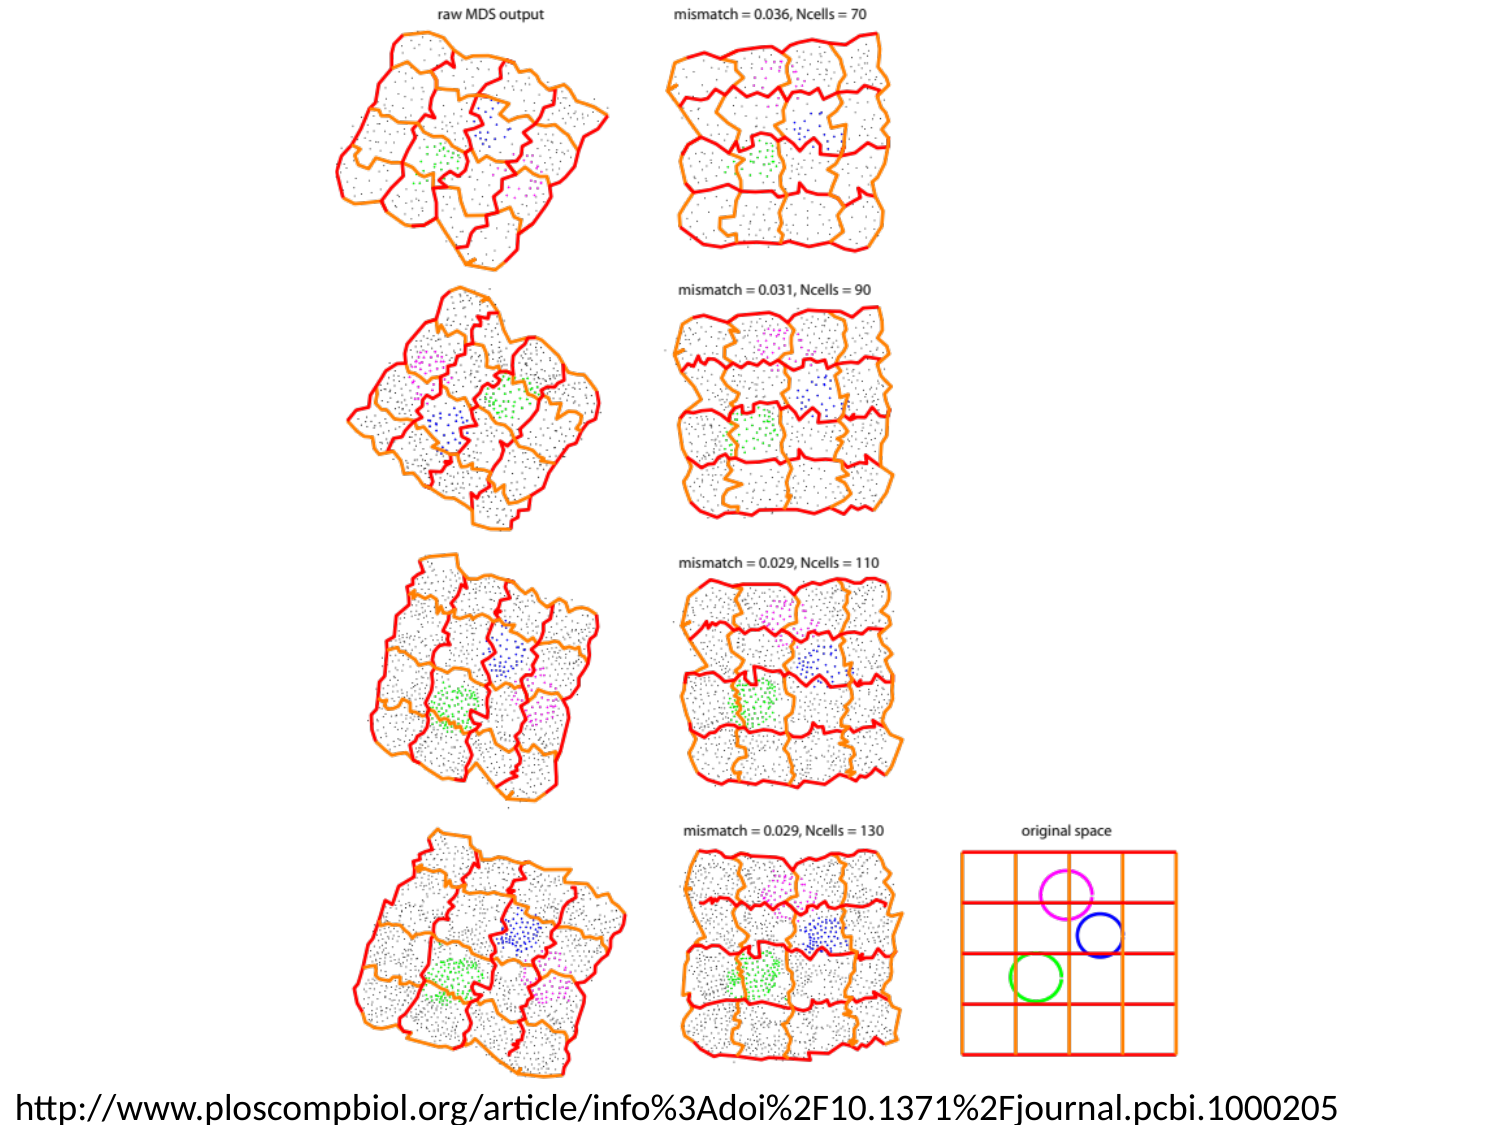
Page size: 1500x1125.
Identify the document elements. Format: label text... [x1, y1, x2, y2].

picture [335, 5, 1341, 1084]
text_box http://www.ploscompbiol.org/article/info%3Adoi%2F10.1371%2Fjournal.pcbi.1000205 [0, 1075, 1500, 1125]
